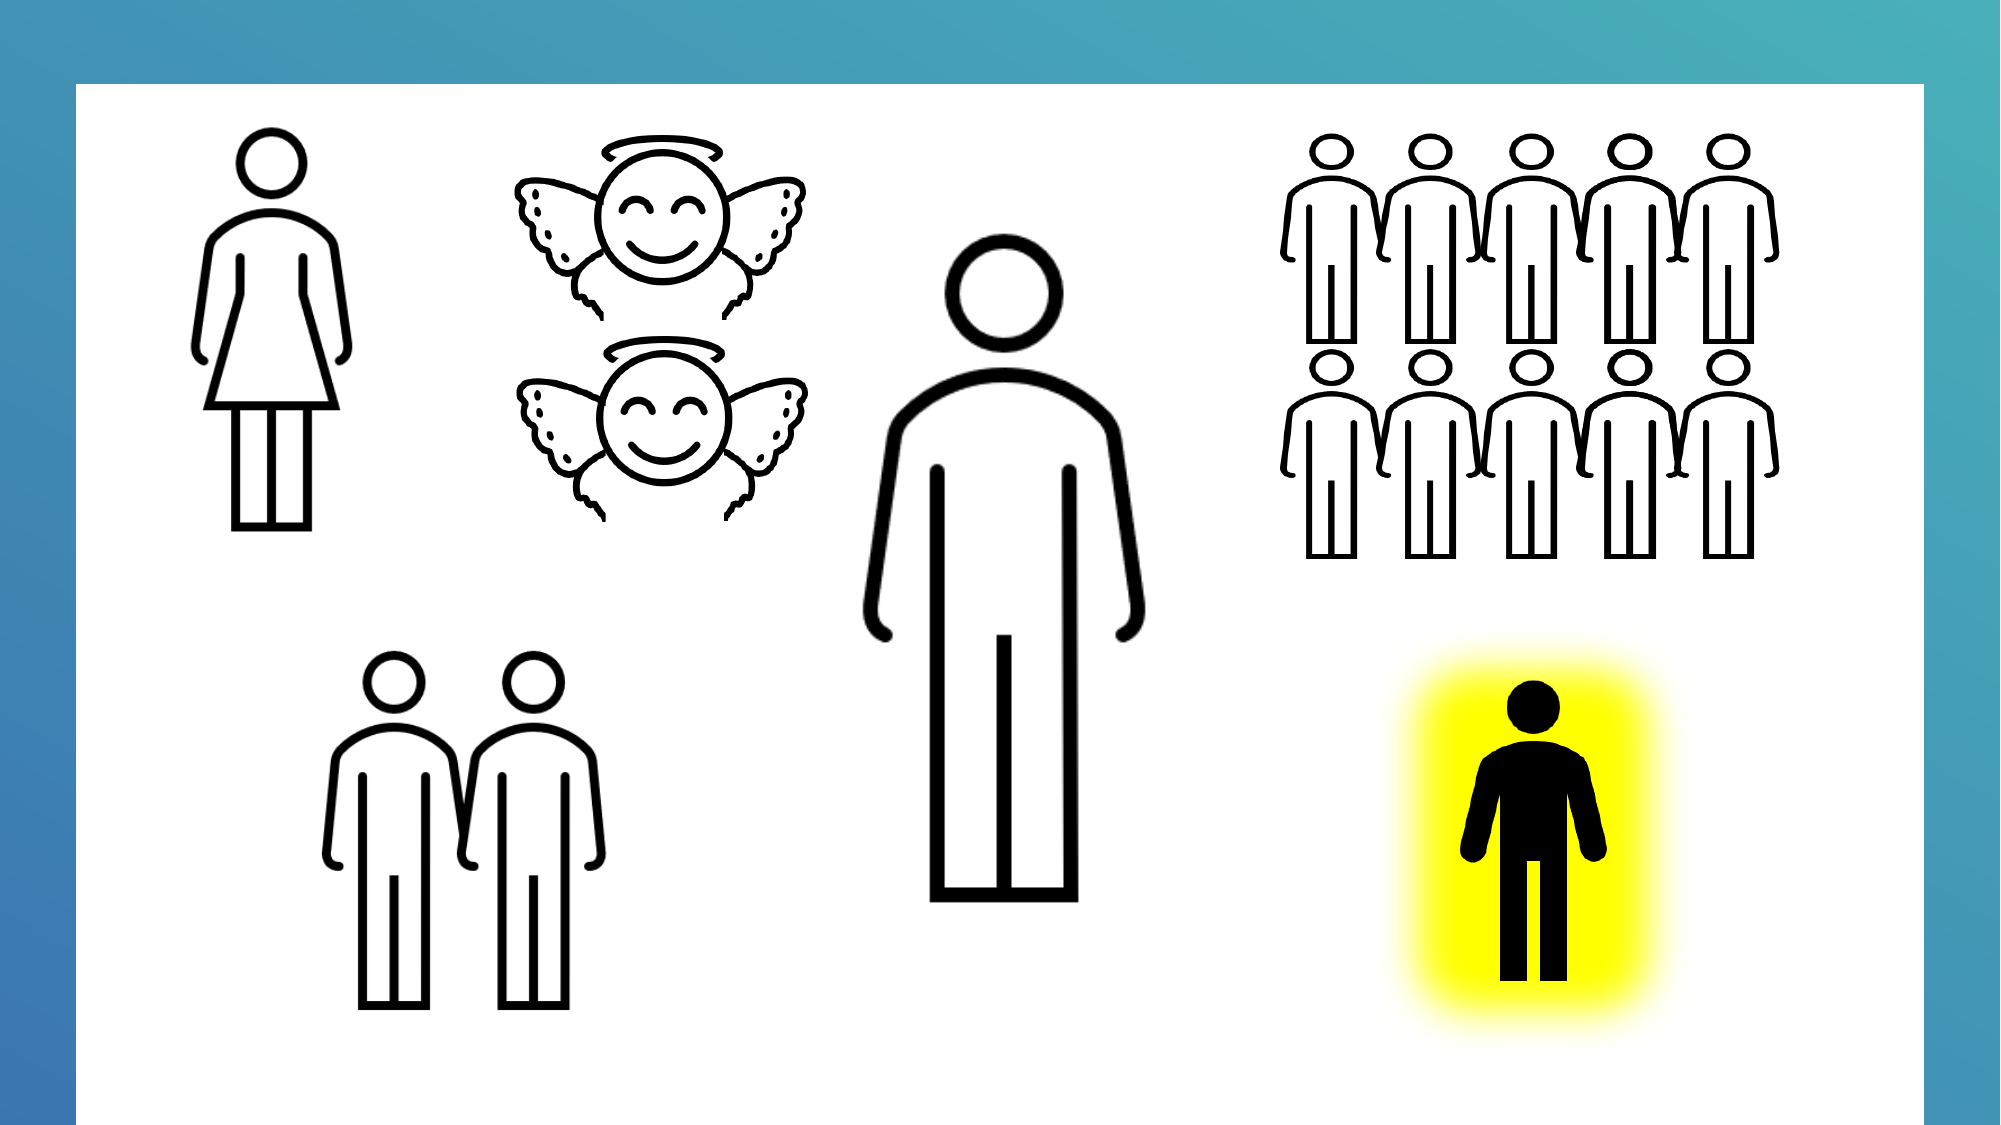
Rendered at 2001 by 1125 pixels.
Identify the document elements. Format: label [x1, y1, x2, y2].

picture [250, 615, 682, 1046]
text_box [507, 131, 814, 522]
picture [852, 212, 1148, 925]
text_box [1272, 131, 1784, 563]
picture [1372, 670, 1694, 991]
picture [178, 114, 376, 546]
